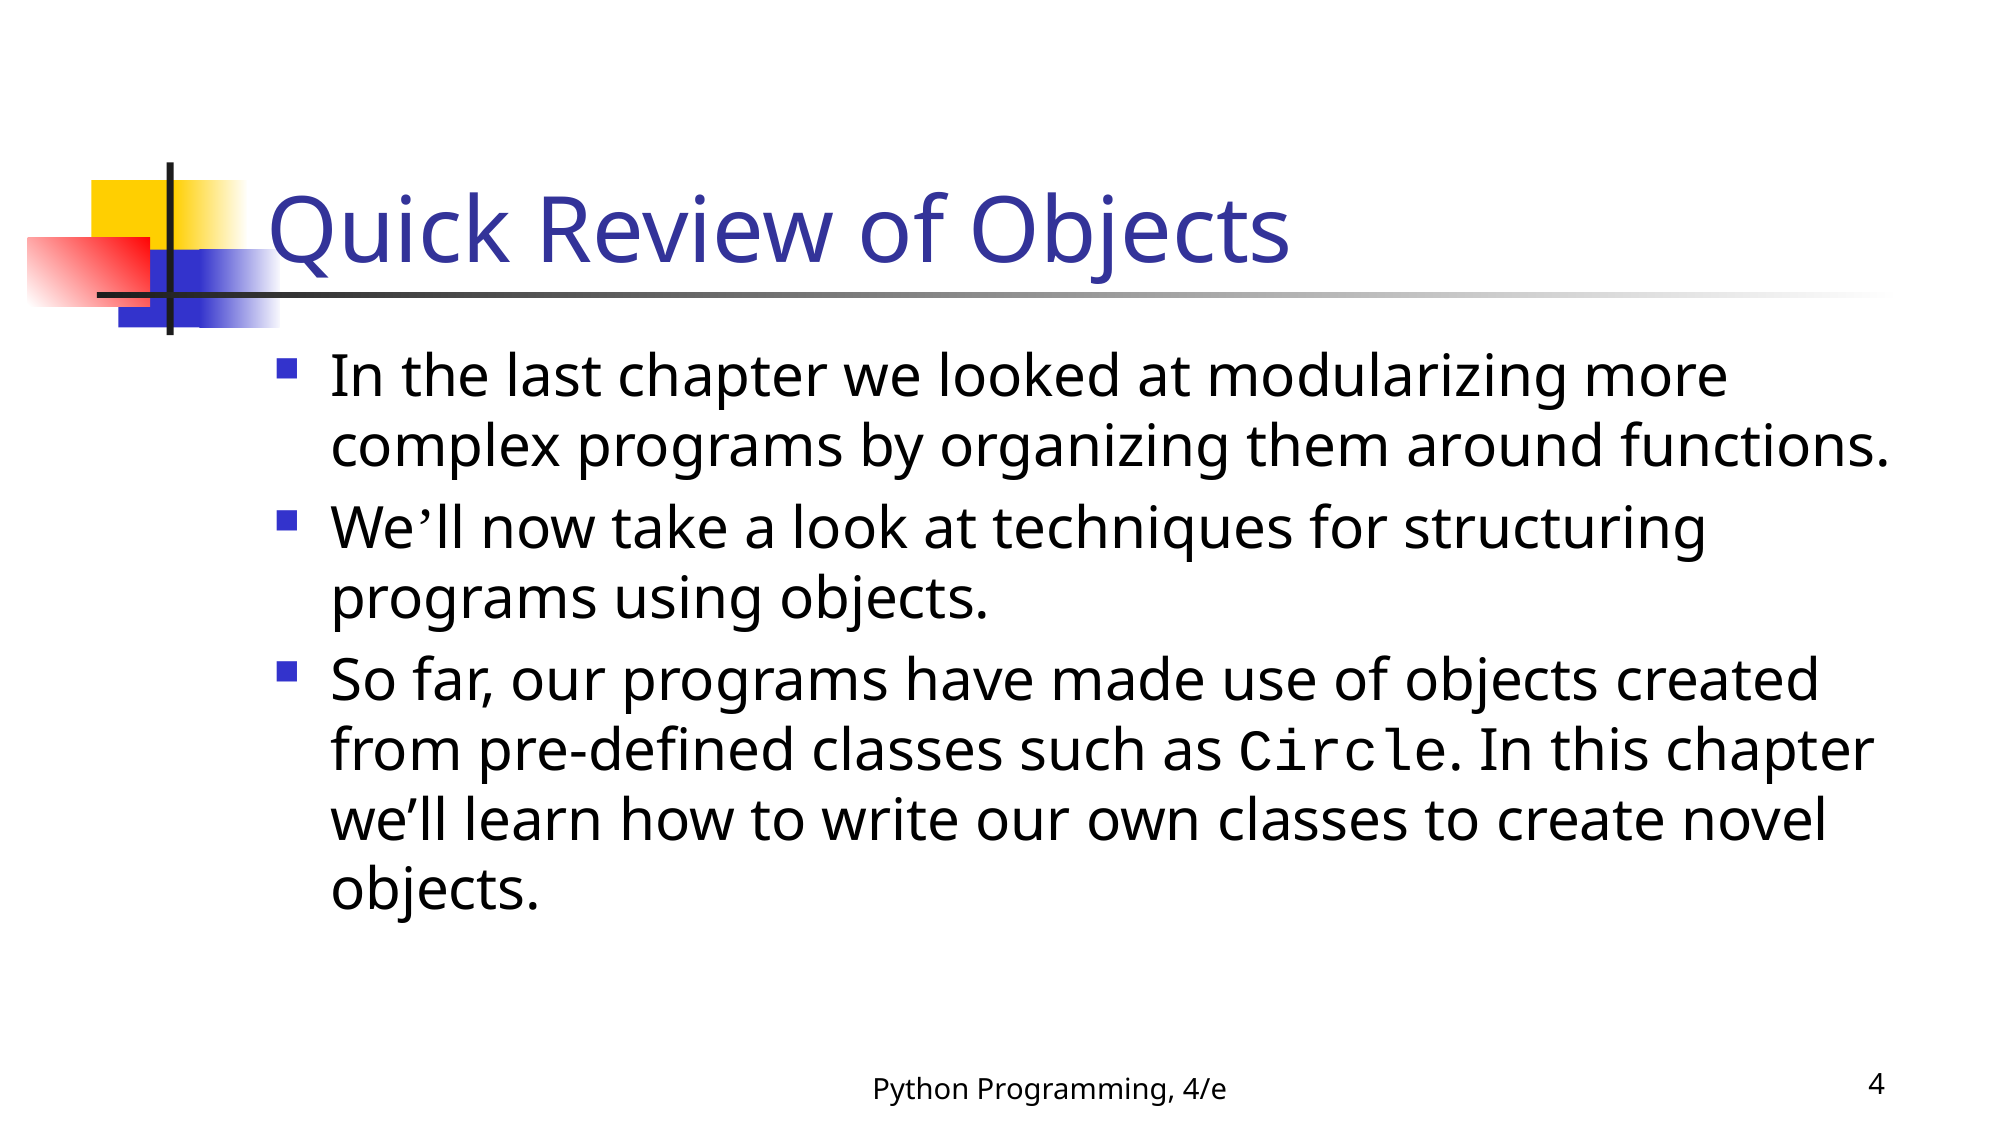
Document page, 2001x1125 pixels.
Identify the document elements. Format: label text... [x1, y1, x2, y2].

list In the last chapter we looked at modularizing more complex programs by organizing them around functions. We’ll now take a look at techniques for structuring programs using objects. So far, our programs have made use of objects created from pre-defined classes such as Circle. In this chapter we’ll learn how to write our own classes to create novel objects. [258, 331, 1959, 1006]
slide_number 4 [1483, 1037, 1901, 1113]
footer Python Programming, 4/e [733, 1037, 1367, 1113]
title Quick Review of Objects [251, 101, 1957, 289]
